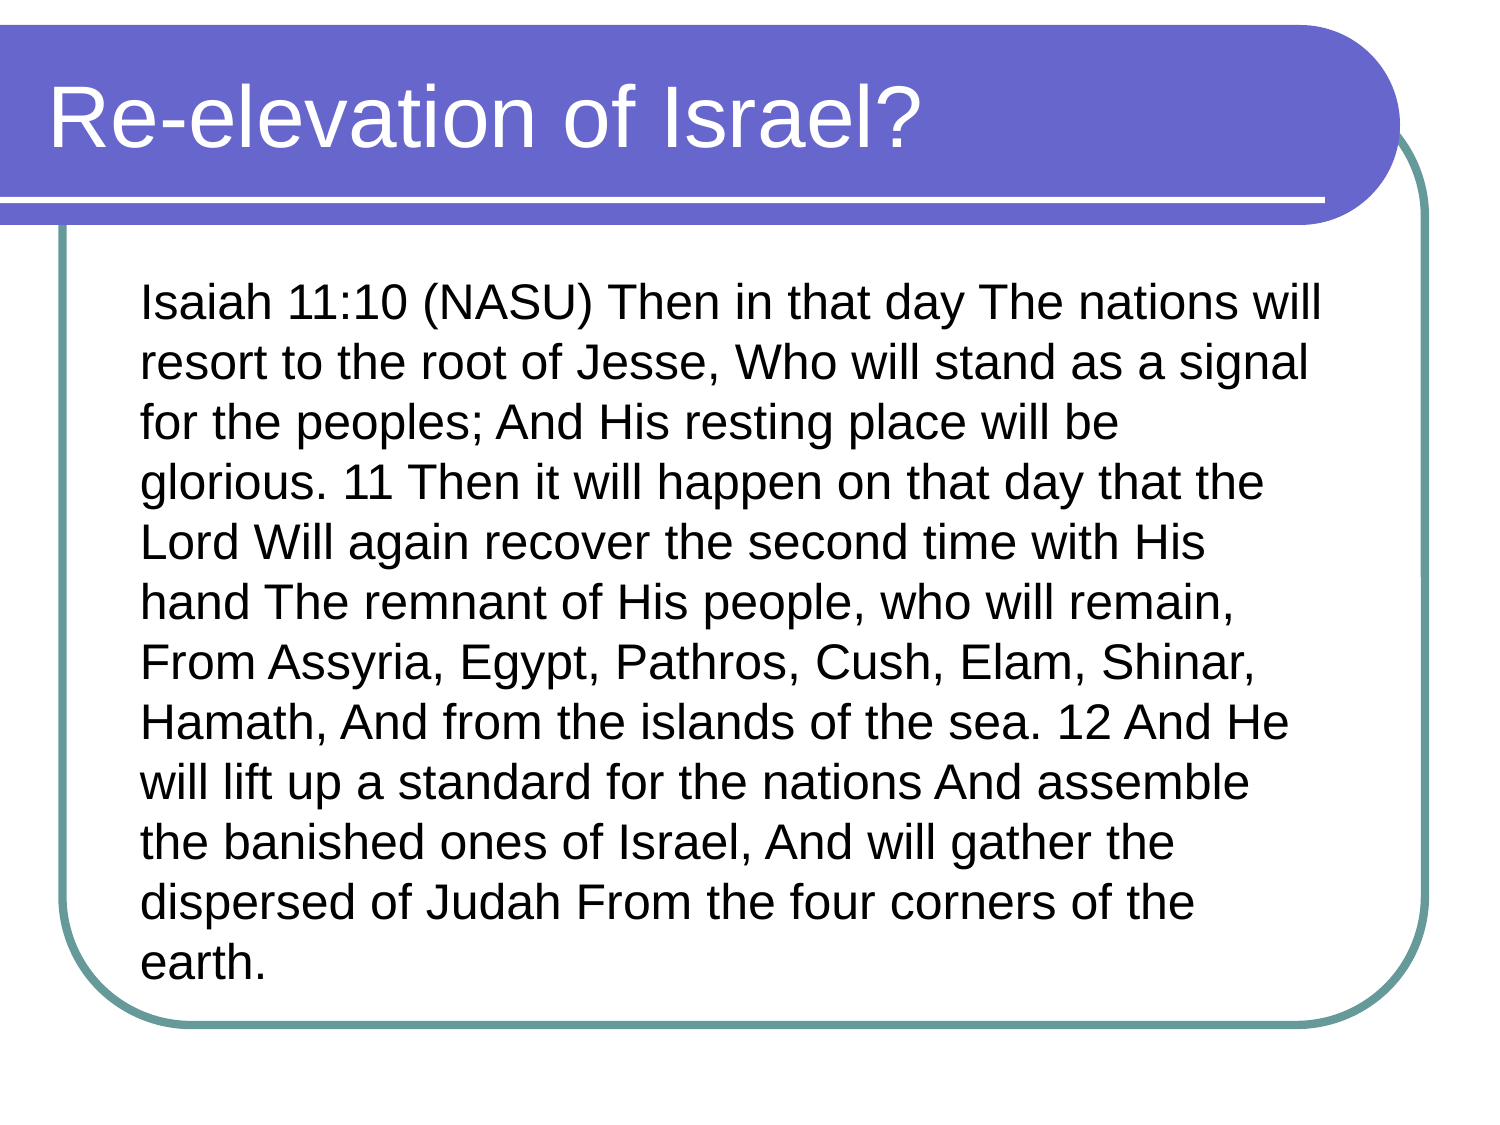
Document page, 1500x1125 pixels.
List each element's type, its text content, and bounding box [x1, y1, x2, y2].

text_box Isaiah 11:10 (NASU) Then in that day The nations will resort to the root of Jesse, Who will stand as a signal for the peoples; And His resting place will be glorious. 11 Then it will happen on that day that the Lord Will again recover the second time with His hand The remnant of His people, who will remain, From Assyria, Egypt, Pathros, Cush, Elam, Shinar, Hamath, And from the islands of the sea. 12 And He will lift up a standard for the nations And assemble the banished ones of Israel, And will gather the dispersed of Judah From the four corners of the earth. [124, 262, 1338, 998]
title Re-elevation of Israel? [32, 37, 1347, 188]
